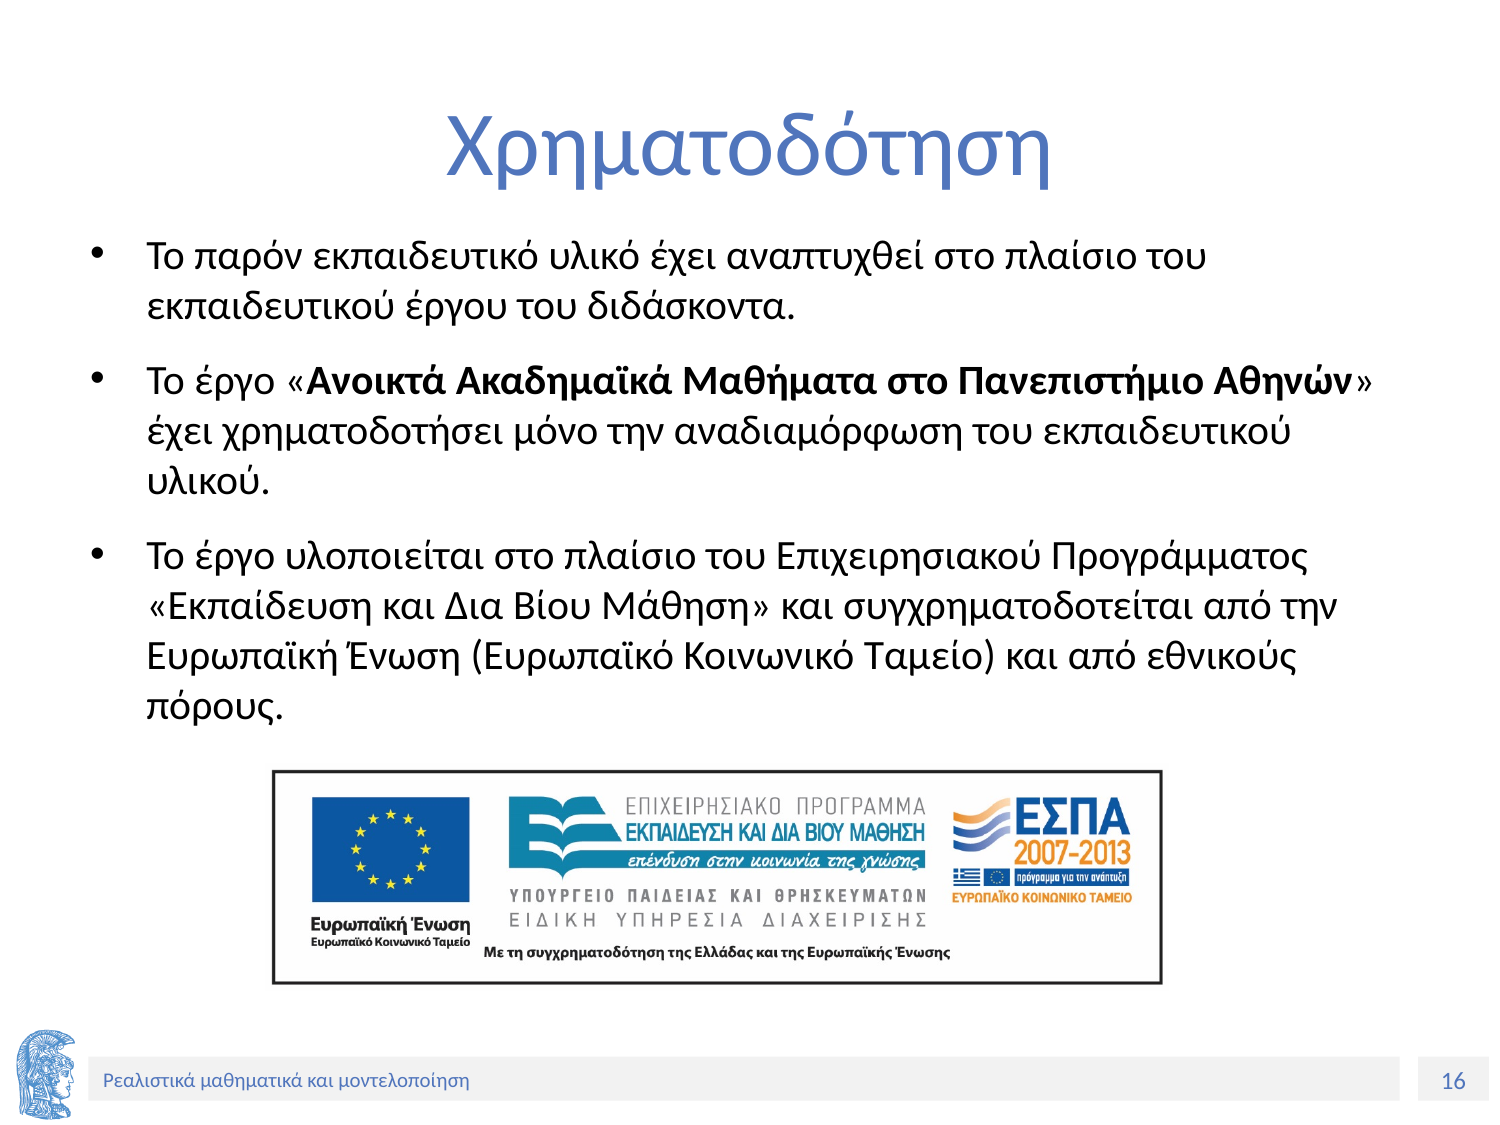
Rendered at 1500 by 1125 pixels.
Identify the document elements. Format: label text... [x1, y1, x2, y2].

picture [265, 762, 1169, 991]
title Χρηματοδότηση [75, 45, 1425, 219]
picture [9, 1026, 81, 1120]
list Το παρόν εκπαιδευτικό υλικό έχει αναπτυχθεί στo πλαίσιo του εκπαιδευτικού έργου του διδάσκοντα. Το έργο «Ανοικτά Ακαδημαϊκά Μαθήματα στο Πανεπιστήμιο Αθηνών» έχει χρηματοδοτήσει μόνο την αναδιαμόρφωση του εκπαιδευτικού υλικού. Το έργο υλοποιείται στο πλαίσιο του Επιχειρησιακού Προγράμματος «Εκπαίδευση και Δια Βίου Μάθηση» και συγχρηματοδοτείται από την Ευρωπαϊκή Ένωση (Ευρωπαϊκό Κοινωνικό Ταμείο) και από εθνικούς πόρους. [75, 219, 1425, 963]
